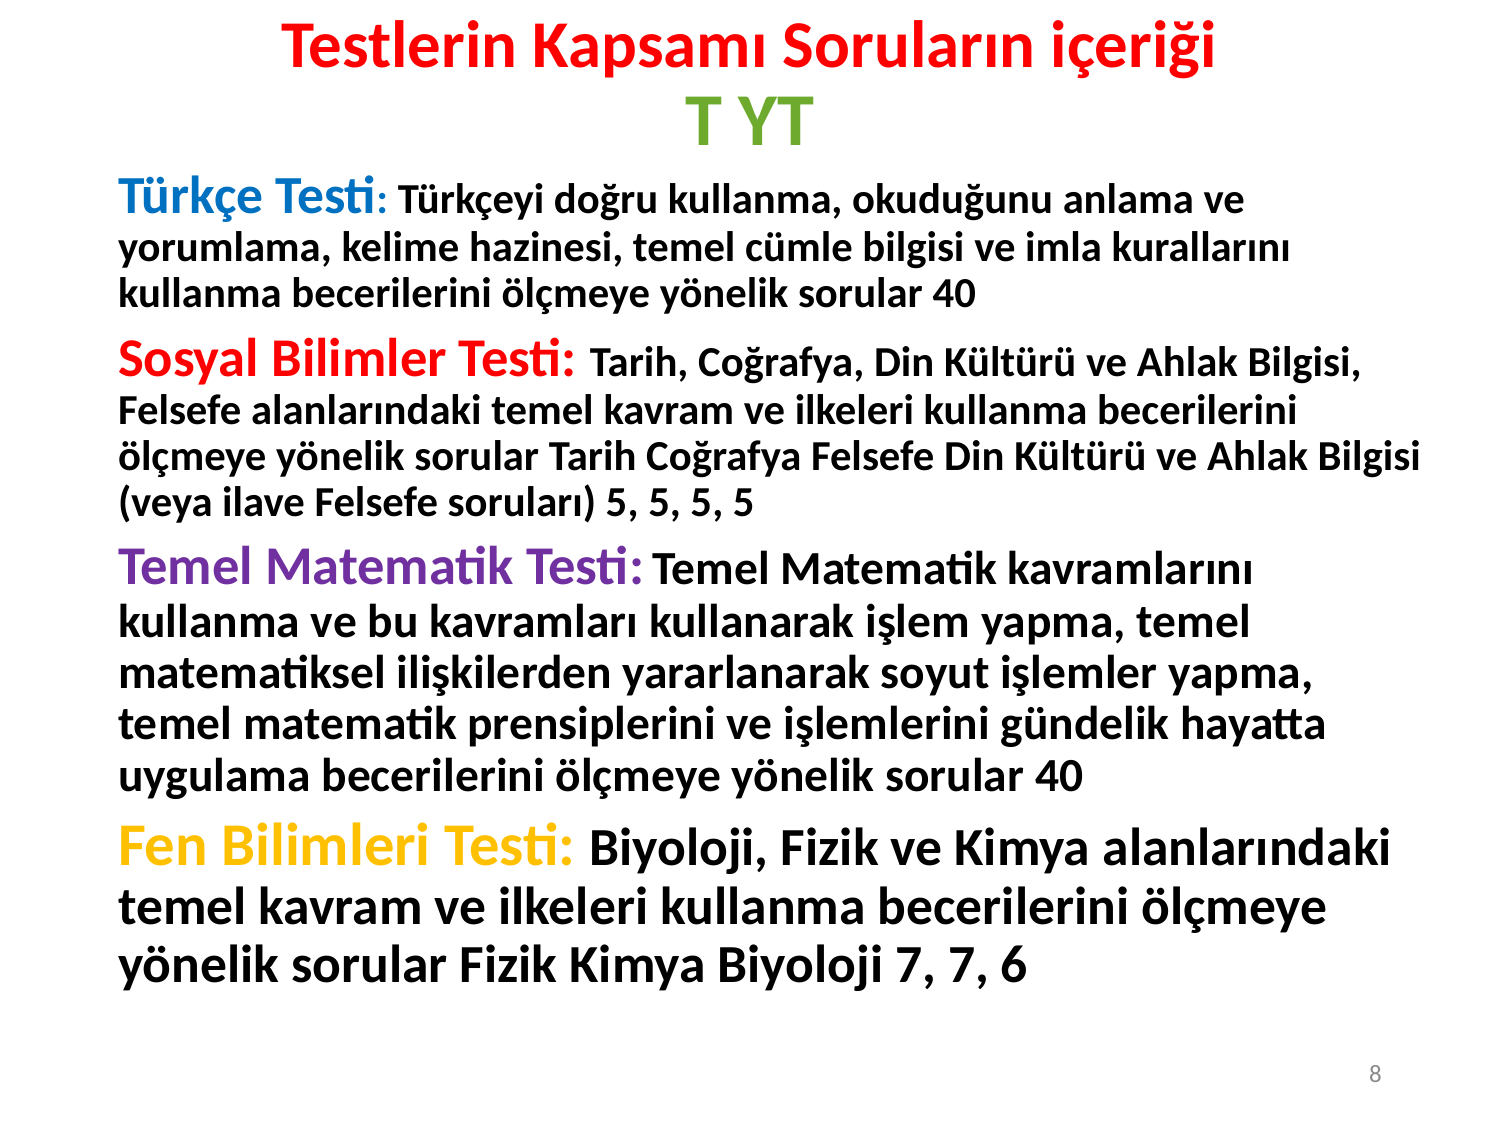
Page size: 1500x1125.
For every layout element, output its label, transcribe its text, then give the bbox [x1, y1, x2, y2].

slide_number 8 [1059, 1042, 1397, 1103]
list Türkçe Testi: Türkçeyi doğru kullanma, okuduğunu anlama ve yorumlama, kelime hazinesi, temel cümle bilgisi ve imla kurallarını kullanma becerilerini ölçmeye yönelik sorular 40 Sosyal Bilimler Testi: Tarih, Coğrafya, Din Kültürü ve Ahlak Bilgisi, Felsefe alanlarındaki temel kavram ve ilkeleri kullanma becerilerini ölçmeye yönelik sorular Tarih Coğrafya Felsefe Din Kültürü ve Ahlak Bilgisi (veya ilave Felsefe soruları) 5, 5, 5, 5 Temel Matematik Testi: Temel Matematik kavramlarını kullanma ve bu kavramları kullanarak işlem yapma, temel matematiksel ilişkilerden yararlanarak soyut işlemler yapma, temel matematik prensiplerini ve işlemlerini gündelik hayatta uygulama becerilerini ölçmeye yönelik sorular 40 Fen Bilimleri Testi: Biyoloji, Fizik ve Kimya alanlarındaki temel kavram ve ilkeleri kullanma becerilerini ölçmeye yönelik sorular Fizik Kimya Biyoloji 7, 7, 6 [103, 159, 1456, 1014]
title Testlerin Kapsamı Soruların içeriği T YT [103, 0, 1397, 159]
